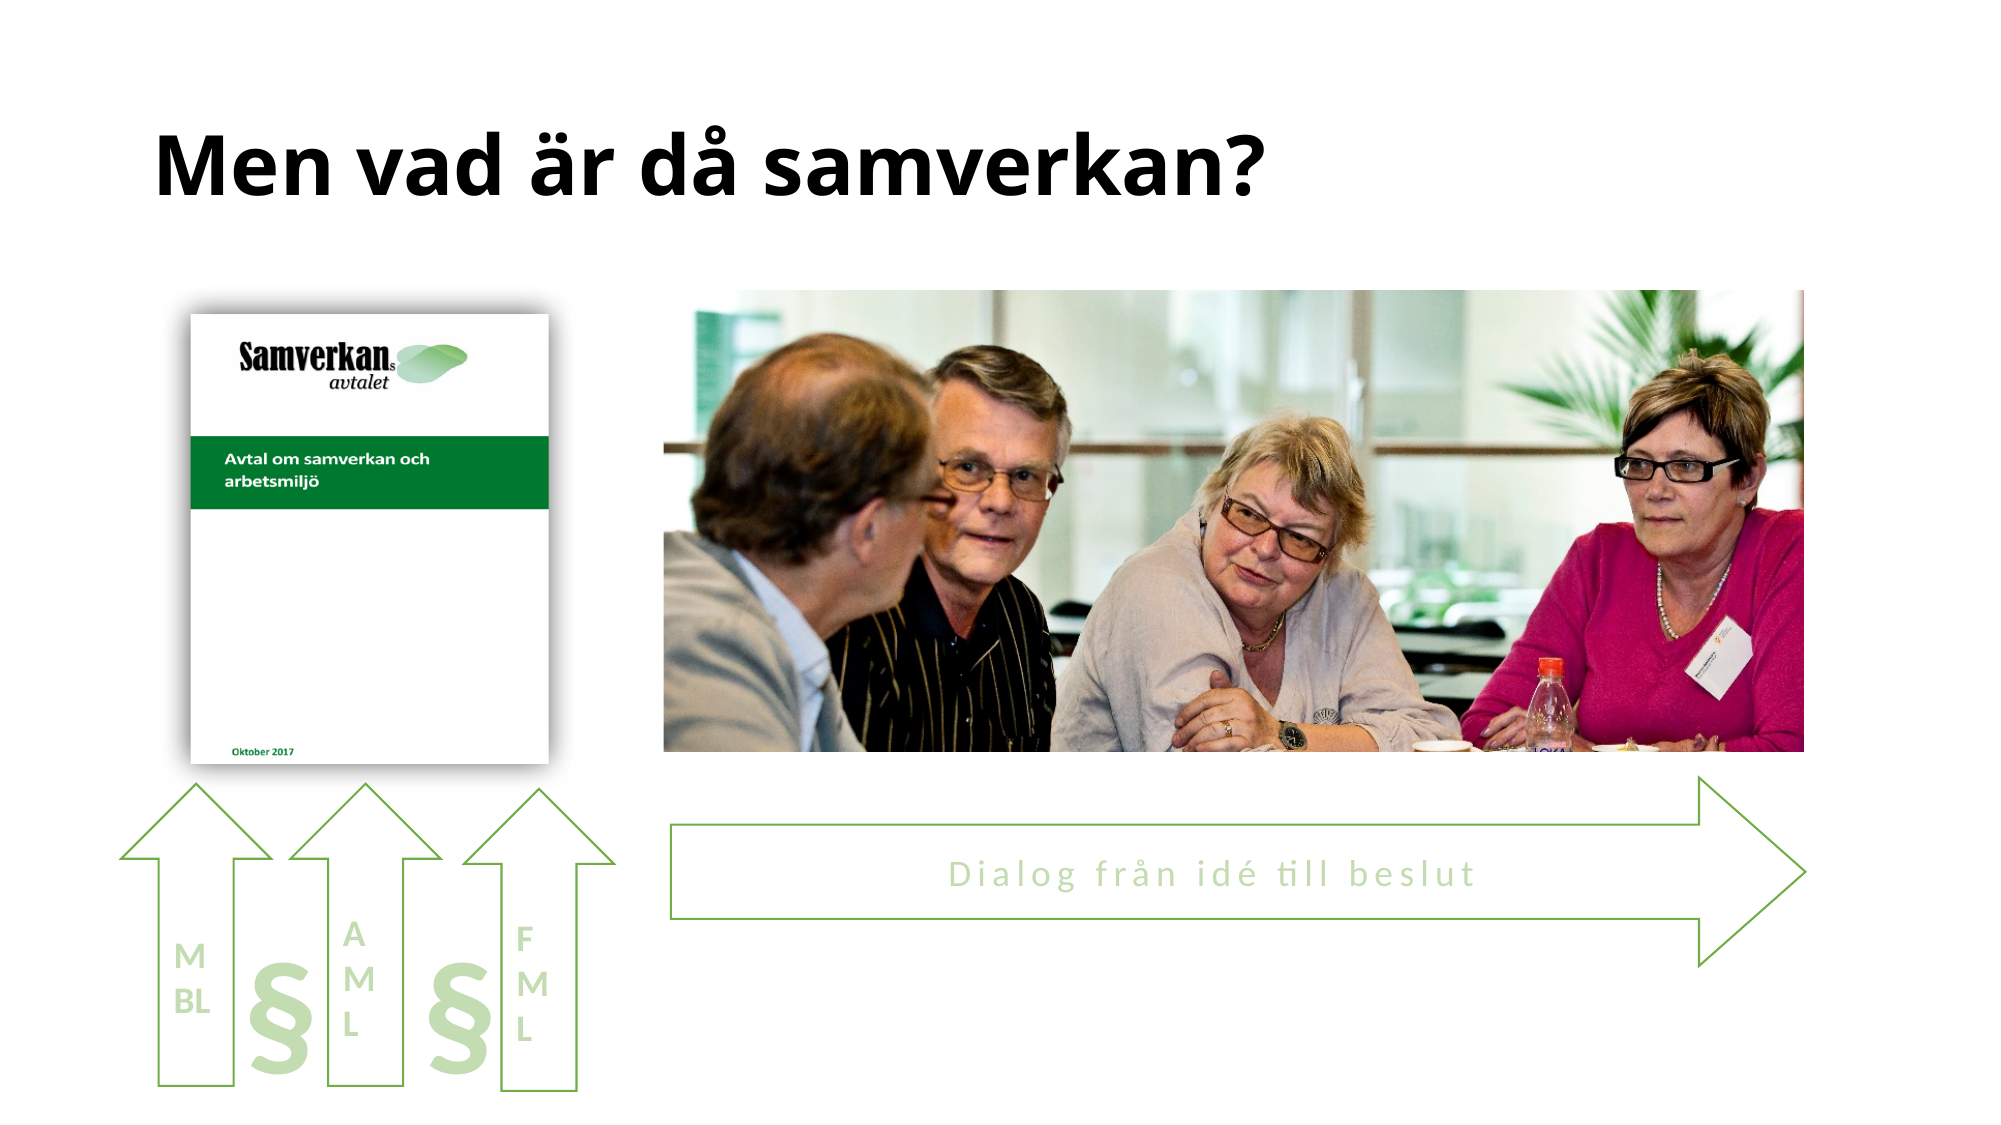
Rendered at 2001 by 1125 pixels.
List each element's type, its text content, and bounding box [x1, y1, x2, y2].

picture [663, 290, 1804, 752]
text_box FML [549, 797, 617, 1092]
title Men vad är då samverkan? [137, 59, 1863, 278]
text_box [121, 314, 549, 1107]
text_box Dialog från idé till beslut [669, 775, 1808, 969]
